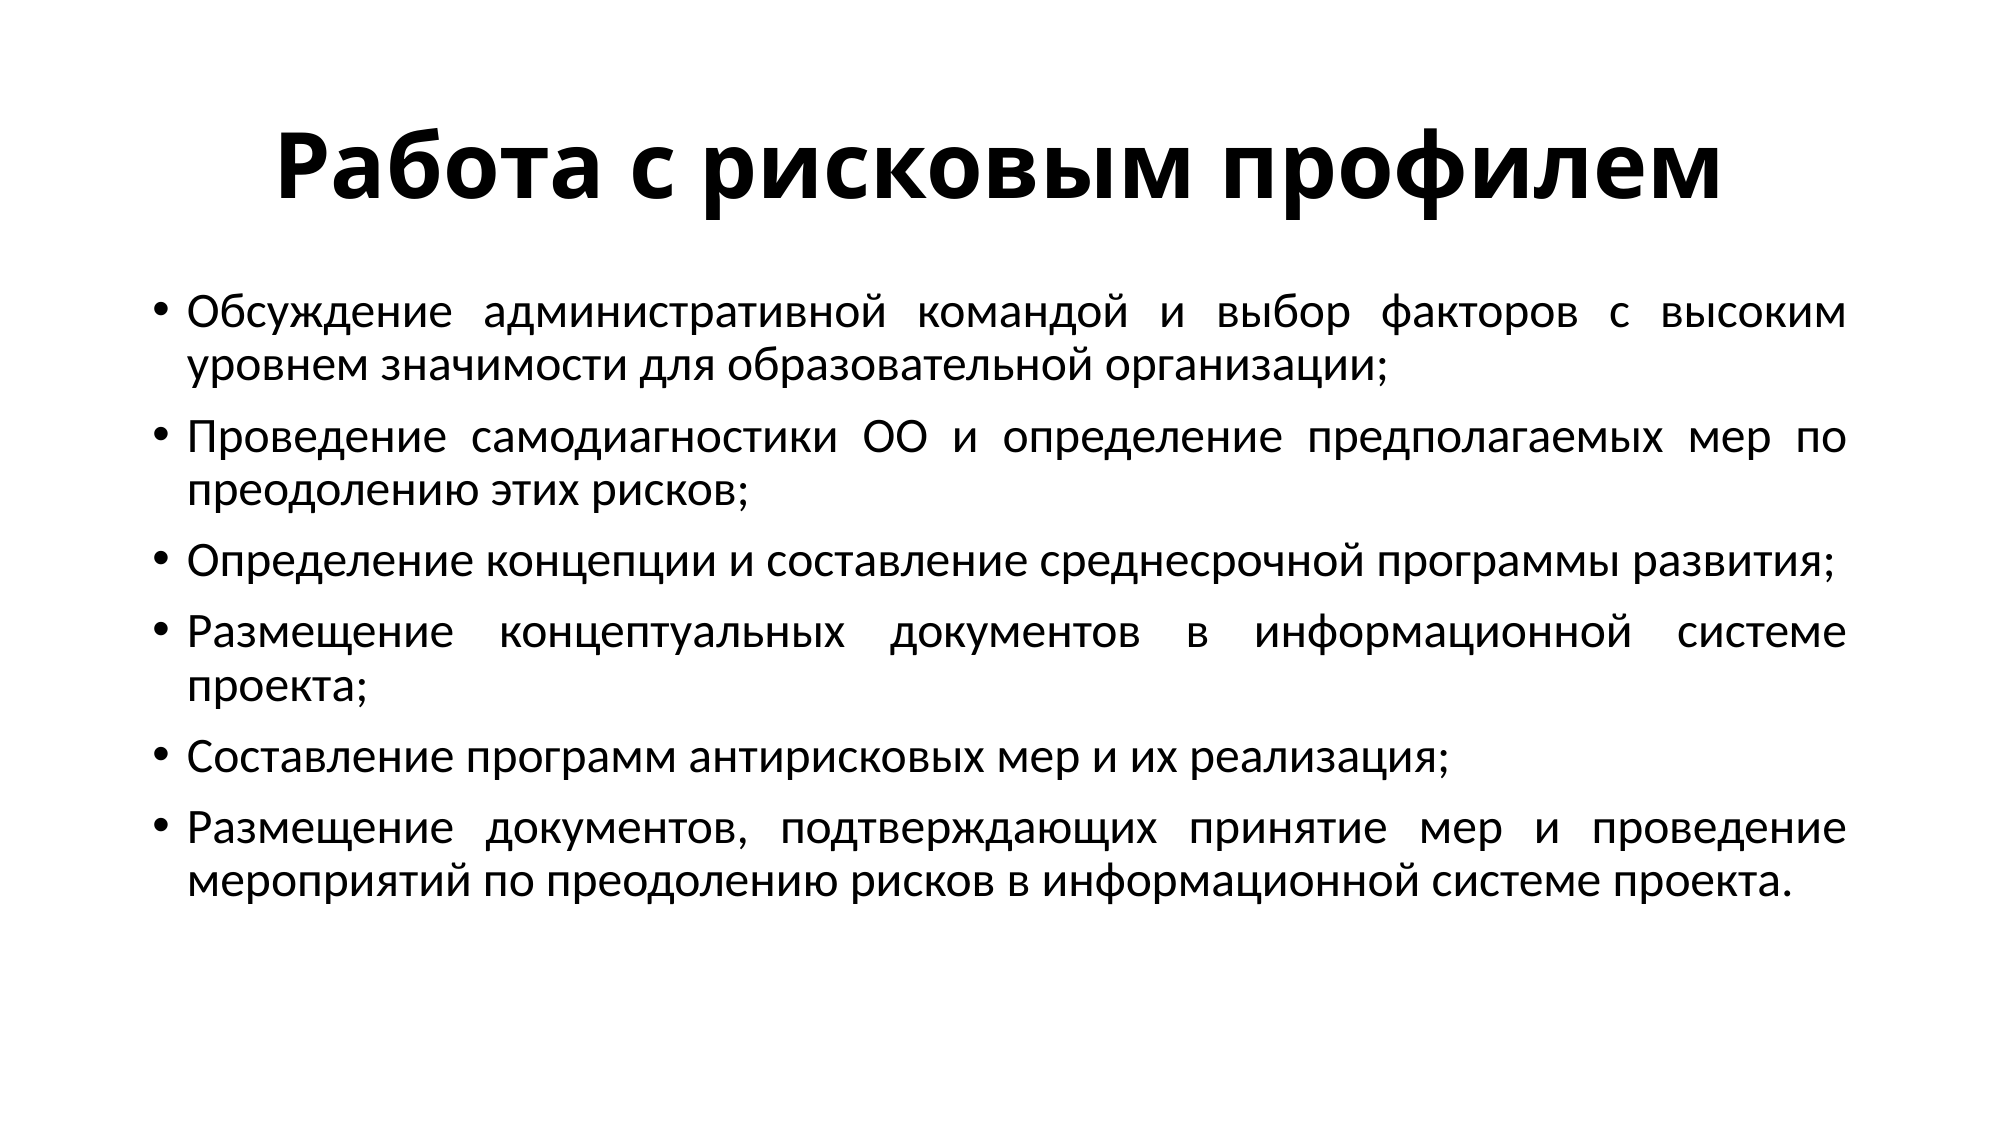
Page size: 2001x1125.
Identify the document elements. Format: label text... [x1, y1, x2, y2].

title Работа с рисковым профилем [137, 59, 1863, 277]
list Обсуждение административной командой и выбор факторов с высоким уровнем значимости для образовательной организации; Проведение самодиагностики ОО и определение предполагаемых мер по преодолению этих рисков; Определение концепции и составление среднесрочной программы развития; Размещение концептуальных документов в информационной системе проекта; Составление программ антирисковых мер и их реализация; Размещение документов, подтверждающих принятие мер и проведение мероприятий по преодолению рисков в информационной системе проекта. [137, 277, 1863, 992]
